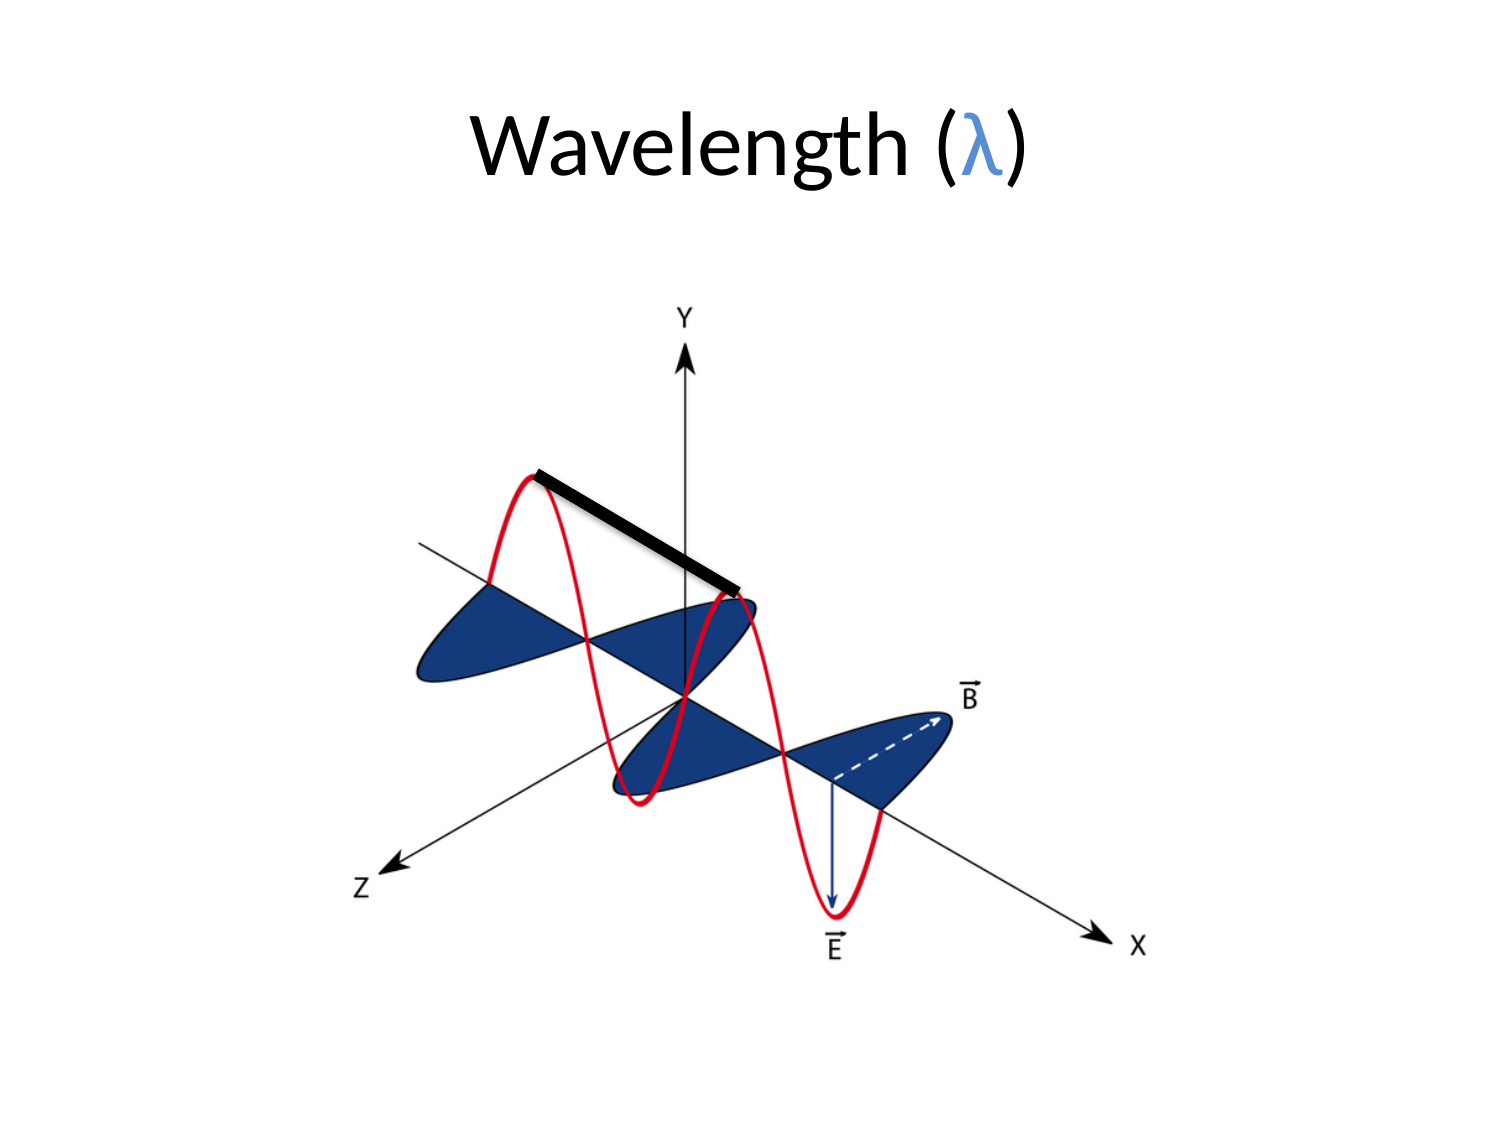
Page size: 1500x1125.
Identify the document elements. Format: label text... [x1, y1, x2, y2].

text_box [535, 473, 738, 594]
title Wavelength (λ) [75, 45, 1425, 233]
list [74, 262, 1426, 1006]
